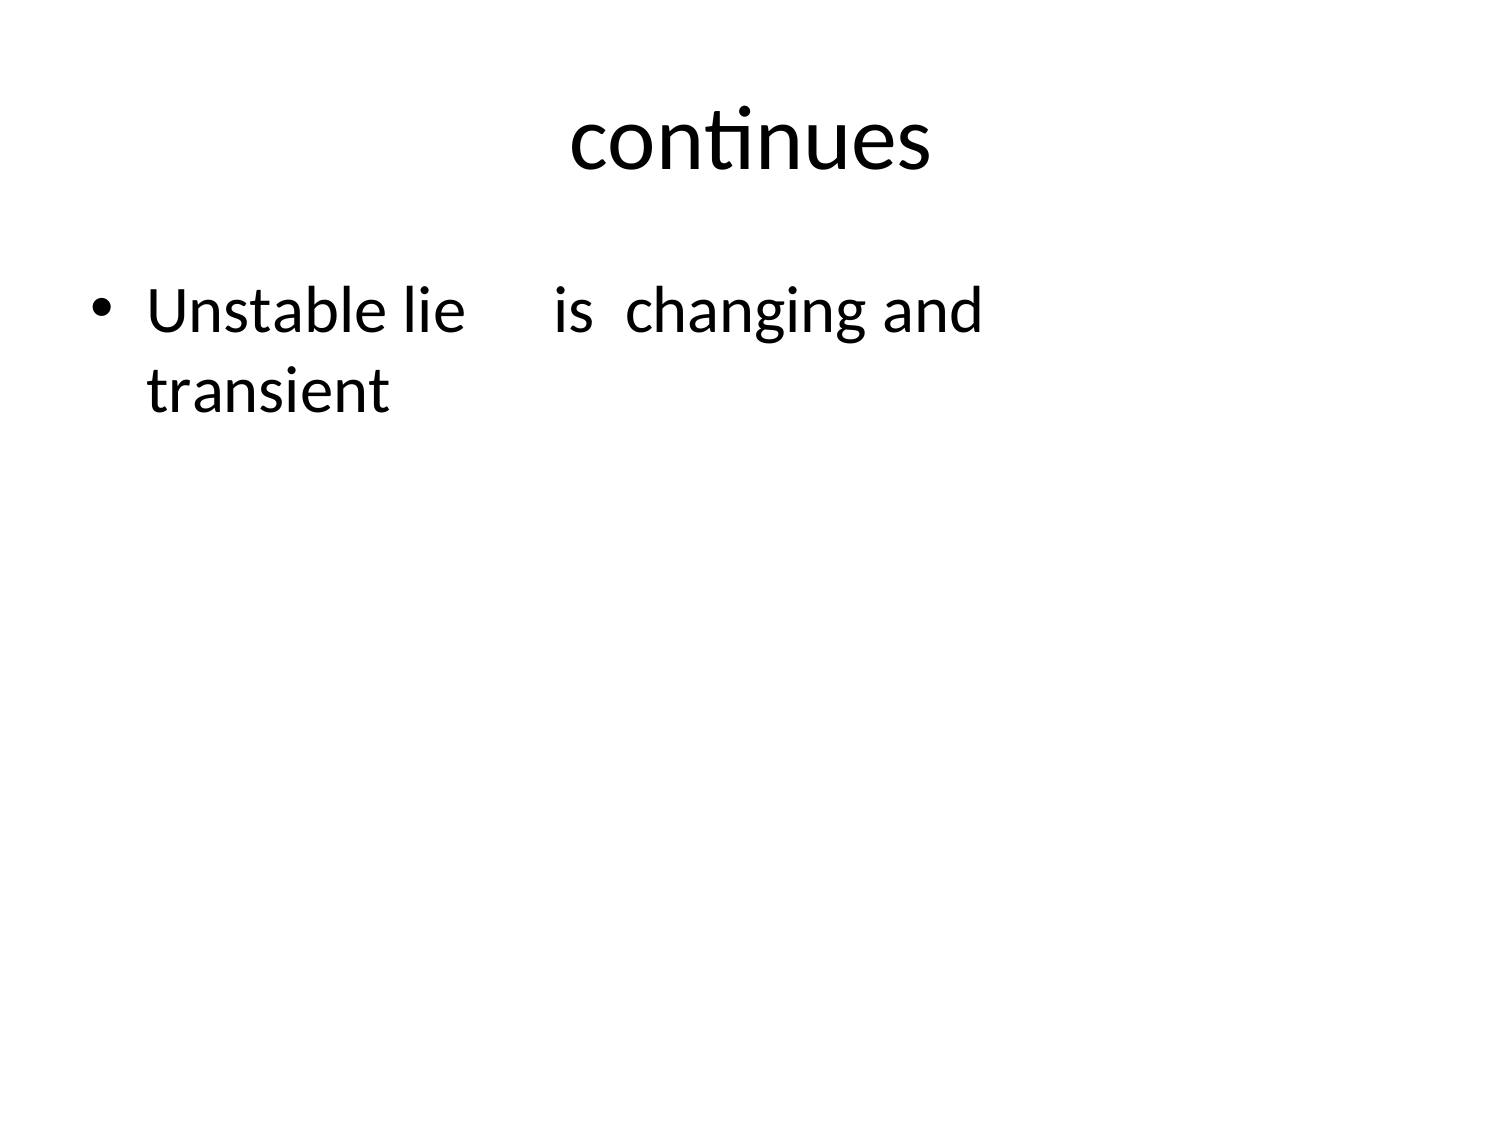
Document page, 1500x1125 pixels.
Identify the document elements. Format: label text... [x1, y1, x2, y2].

text_box Unstable lie is changing and transient [87, 265, 1187, 350]
text_box continues [567, 78, 934, 193]
